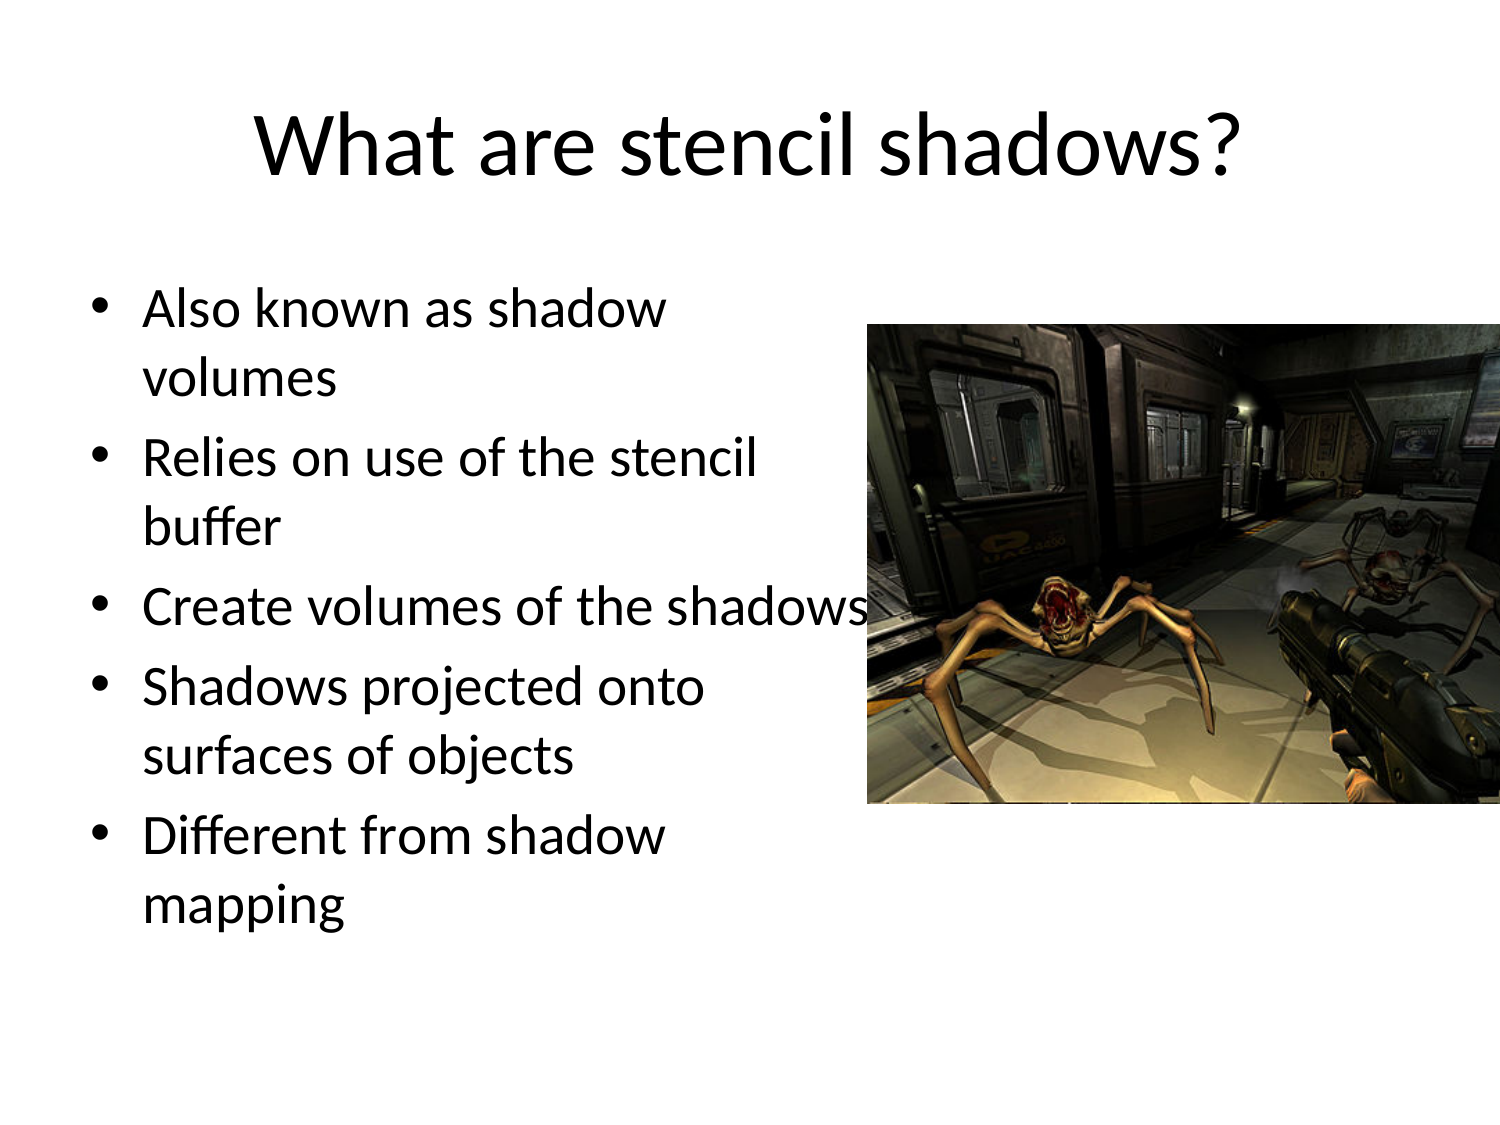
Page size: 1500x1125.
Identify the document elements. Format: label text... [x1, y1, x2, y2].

title What are stencil shadows? [75, 45, 1425, 233]
list Also known as shadow volumes Relies on use of the stencil buffer Create volumes of the shadows Shadows projected onto surfaces of objects Different from shadow mapping [75, 262, 888, 1005]
picture [867, 324, 1500, 804]
